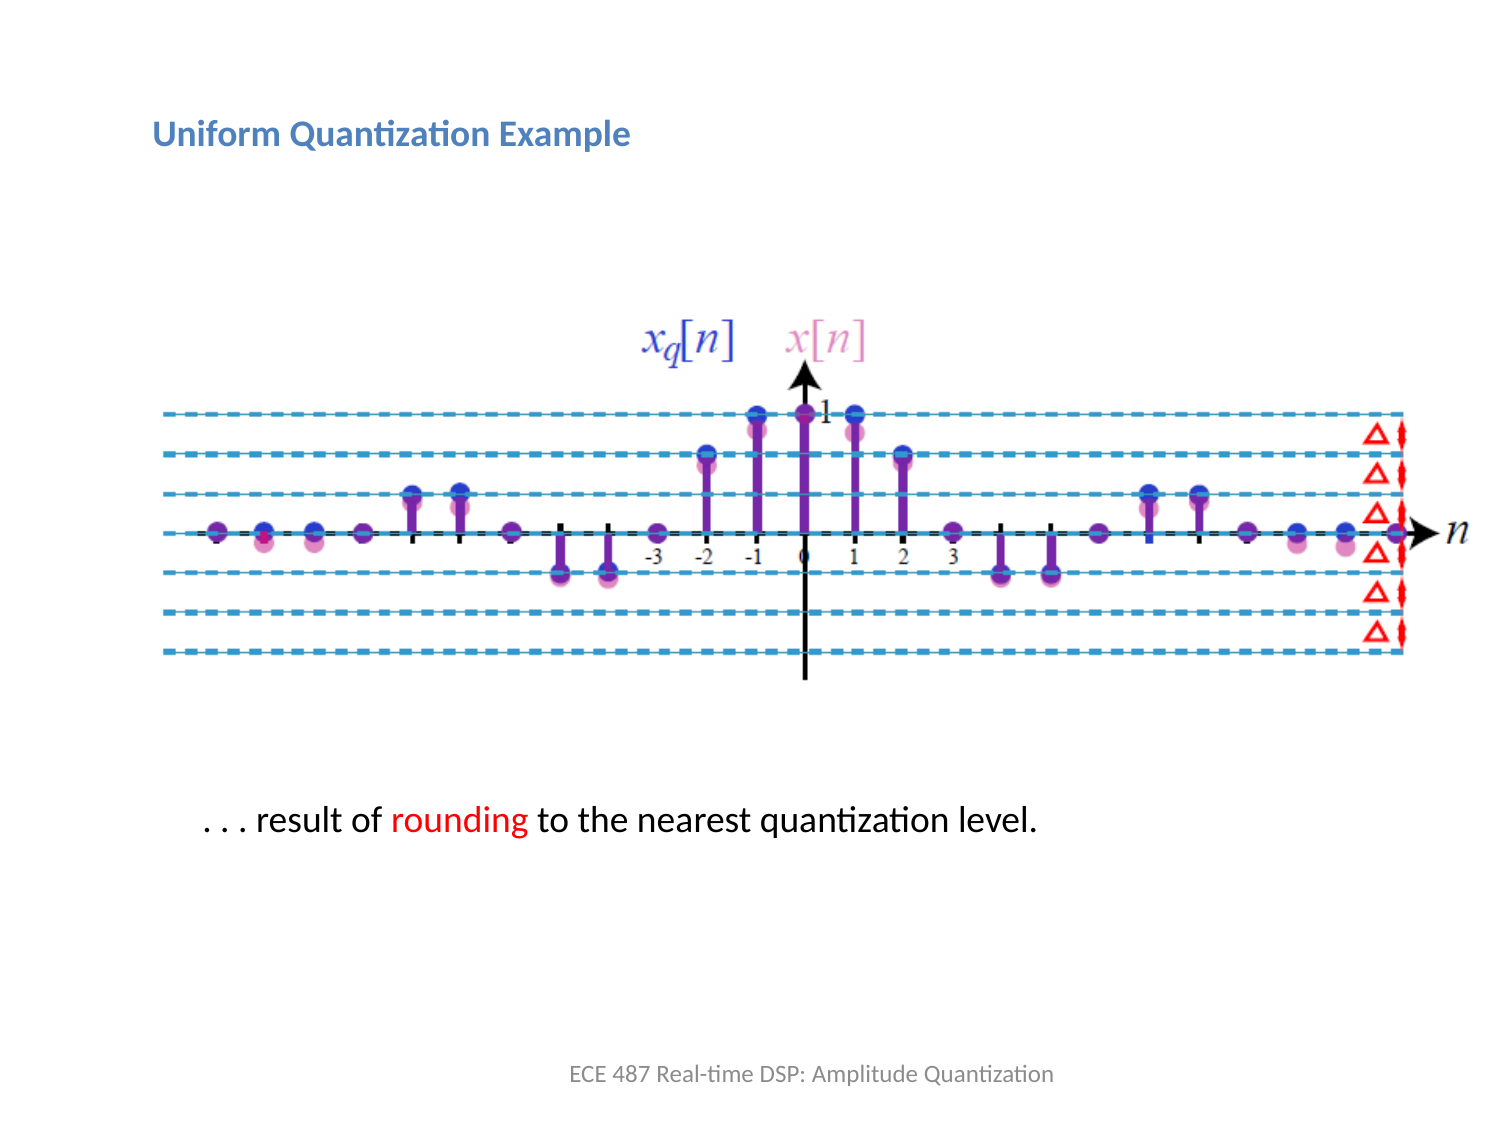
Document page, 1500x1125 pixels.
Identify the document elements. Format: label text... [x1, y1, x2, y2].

picture [140, 312, 1485, 696]
text_box . . . result of rounding to the nearest quantization level. [187, 787, 1500, 848]
footer ECE 487 Real-time DSP: Amplitude Quantization [512, 1042, 1113, 1103]
text_box Uniform Quantization Example [137, 101, 1088, 162]
